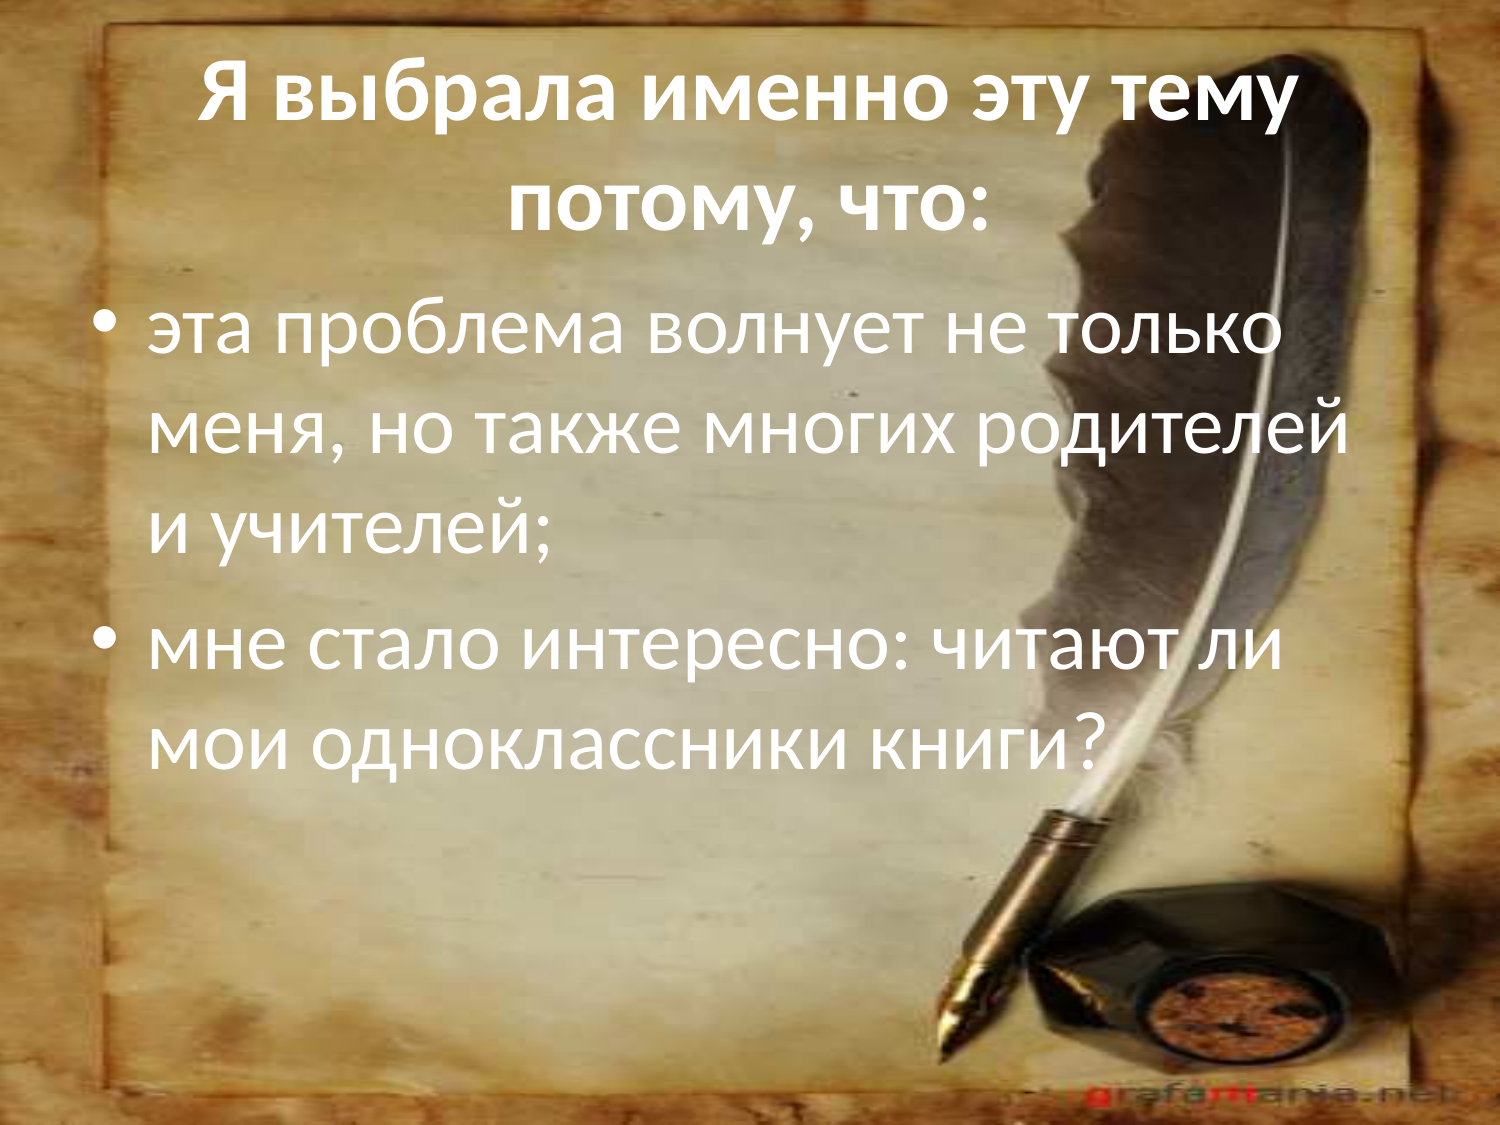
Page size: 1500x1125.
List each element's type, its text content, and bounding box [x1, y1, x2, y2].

list эта проблема волнует не только меня, но также многих родителей и учителей; мне стало интересно: читают ли мои одноклассники книги? [75, 262, 1425, 1005]
picture [0, 0, 1500, 1125]
title Я выбрала именно эту тему потому, что: [75, 45, 1425, 233]
